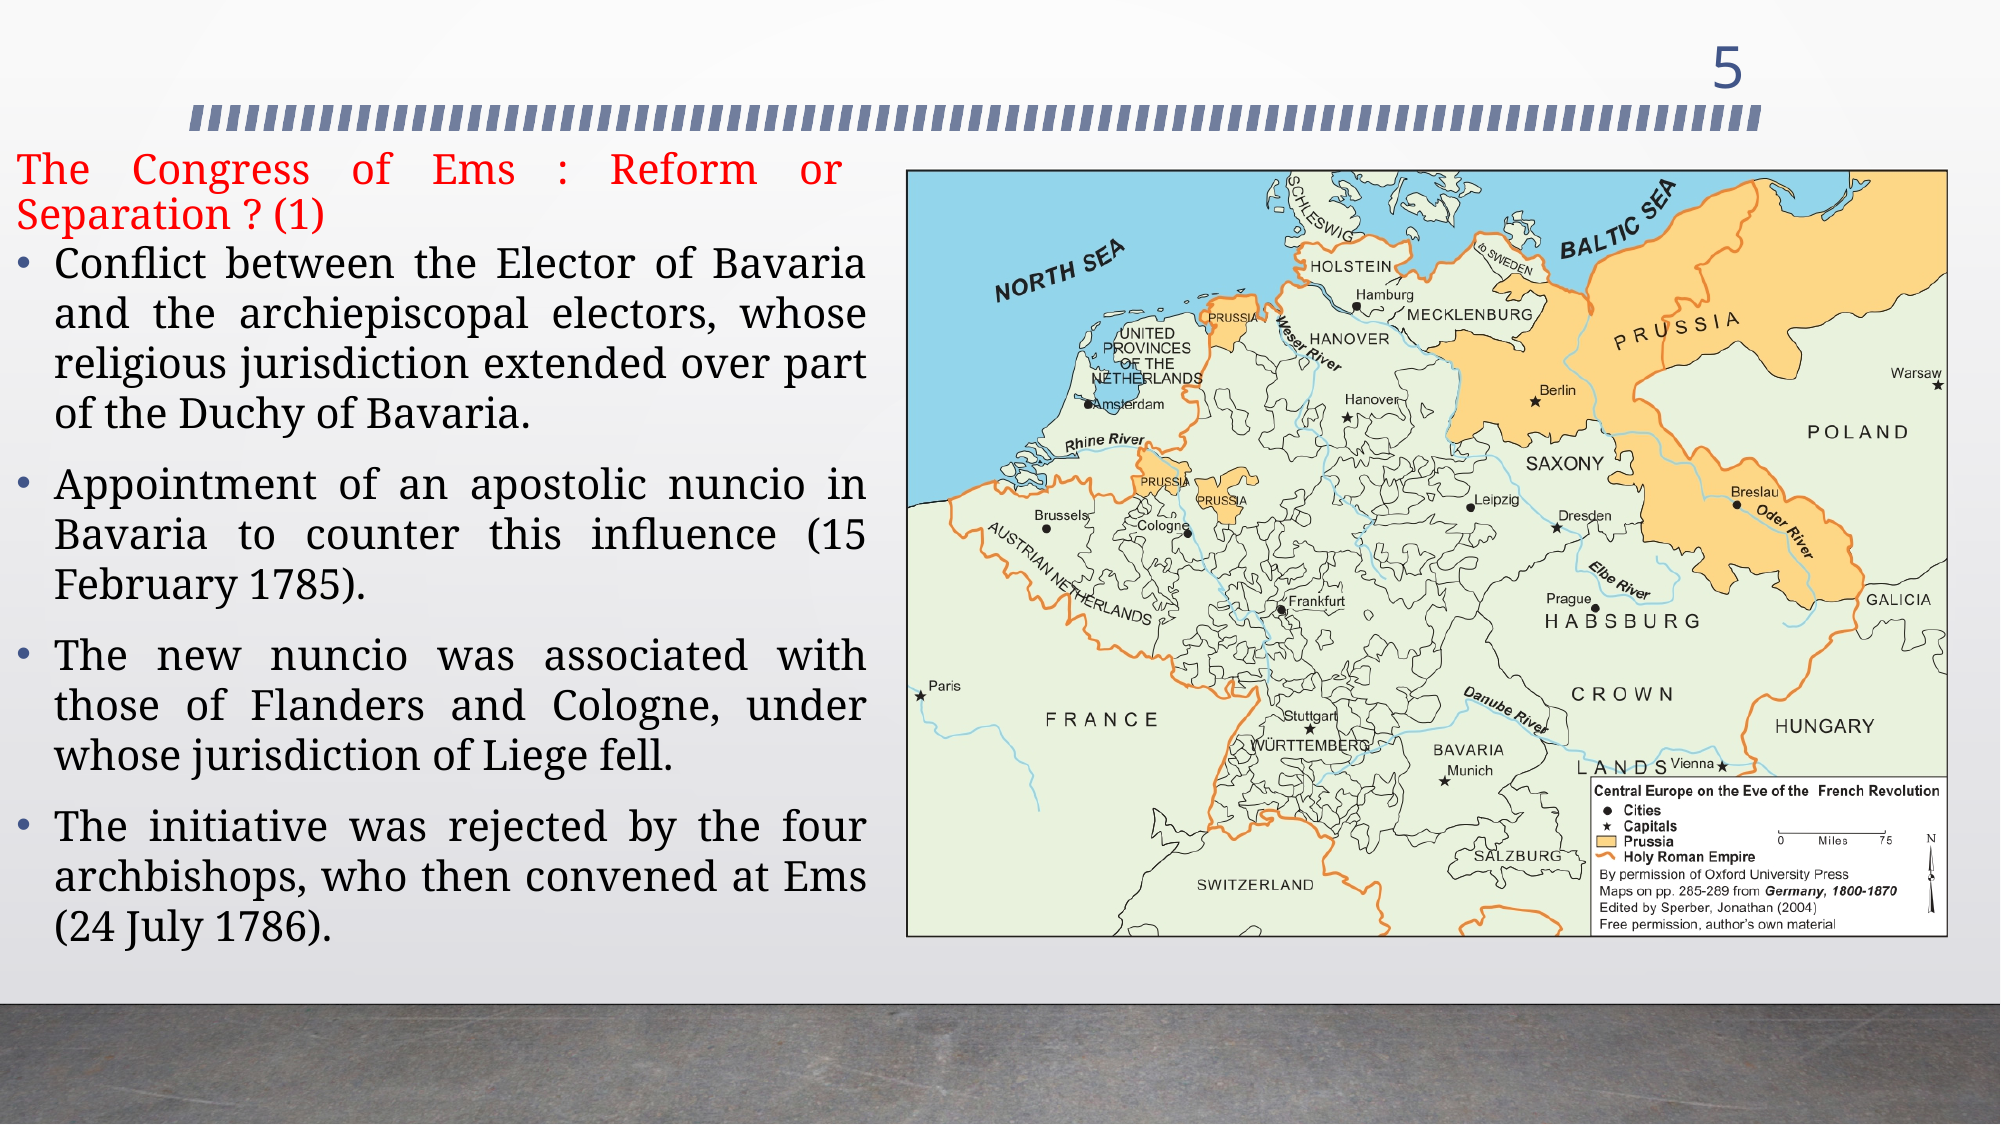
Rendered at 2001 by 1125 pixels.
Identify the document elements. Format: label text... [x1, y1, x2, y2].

picture [905, 168, 1949, 938]
list Conflict between the Elector of Bavaria and the archiepiscopal electors, whose religious jurisdiction extended over part of the Duchy of Bavaria. Appointment of an apostolic nuncio in Bavaria to counter this influence (15 February 1785). The new nuncio was associated with those of Flanders and Cologne, under whose jurisdiction of Liege fell. The initiative was rejected by the four archbishops, who then convened at Ems (24 July 1786). [1, 229, 883, 1027]
title The Congress of Ems : Reform or Separation ? (1) [1, 141, 859, 212]
picture [0, 1004, 2000, 1124]
slide_number 5 [1626, 22, 1760, 106]
